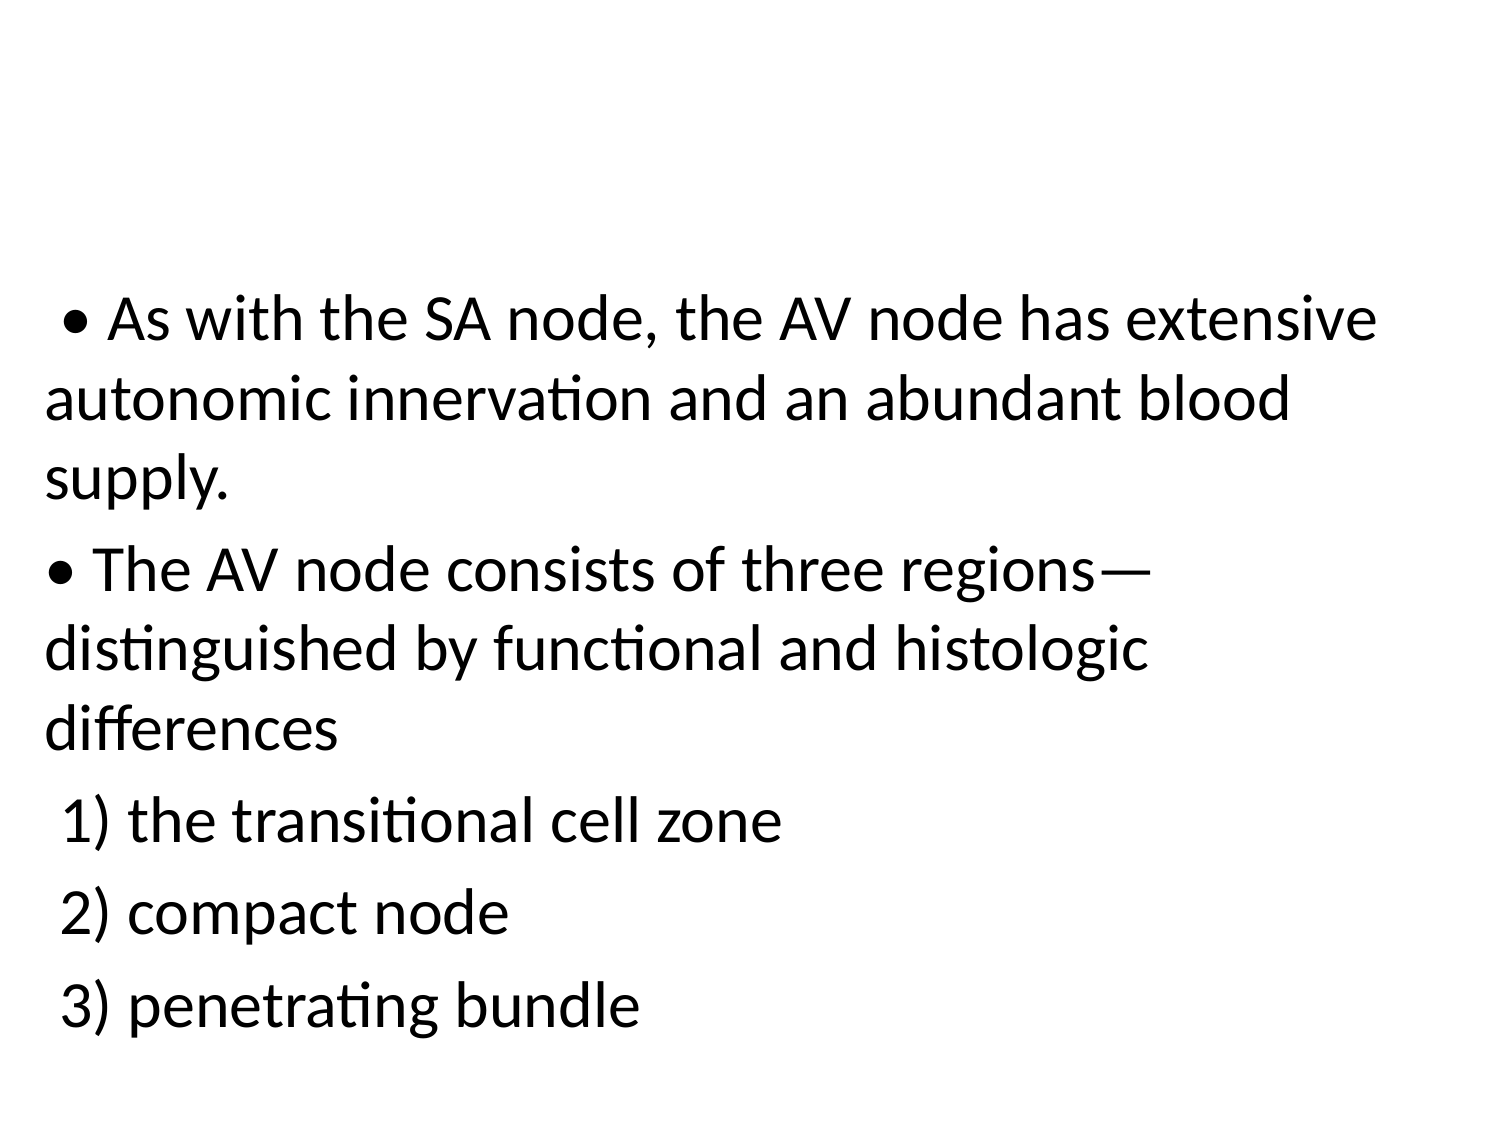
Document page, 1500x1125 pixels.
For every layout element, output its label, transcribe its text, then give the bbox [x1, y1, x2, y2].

list • As with the SA node, the AV node has extensive autonomic innervation and an abundant blood supply. • The AV node consists of three regions— distinguished by functional and histologic differences 1) the transitional cell zone 2) compact node 3) penetrating bundle [29, 267, 1439, 1053]
